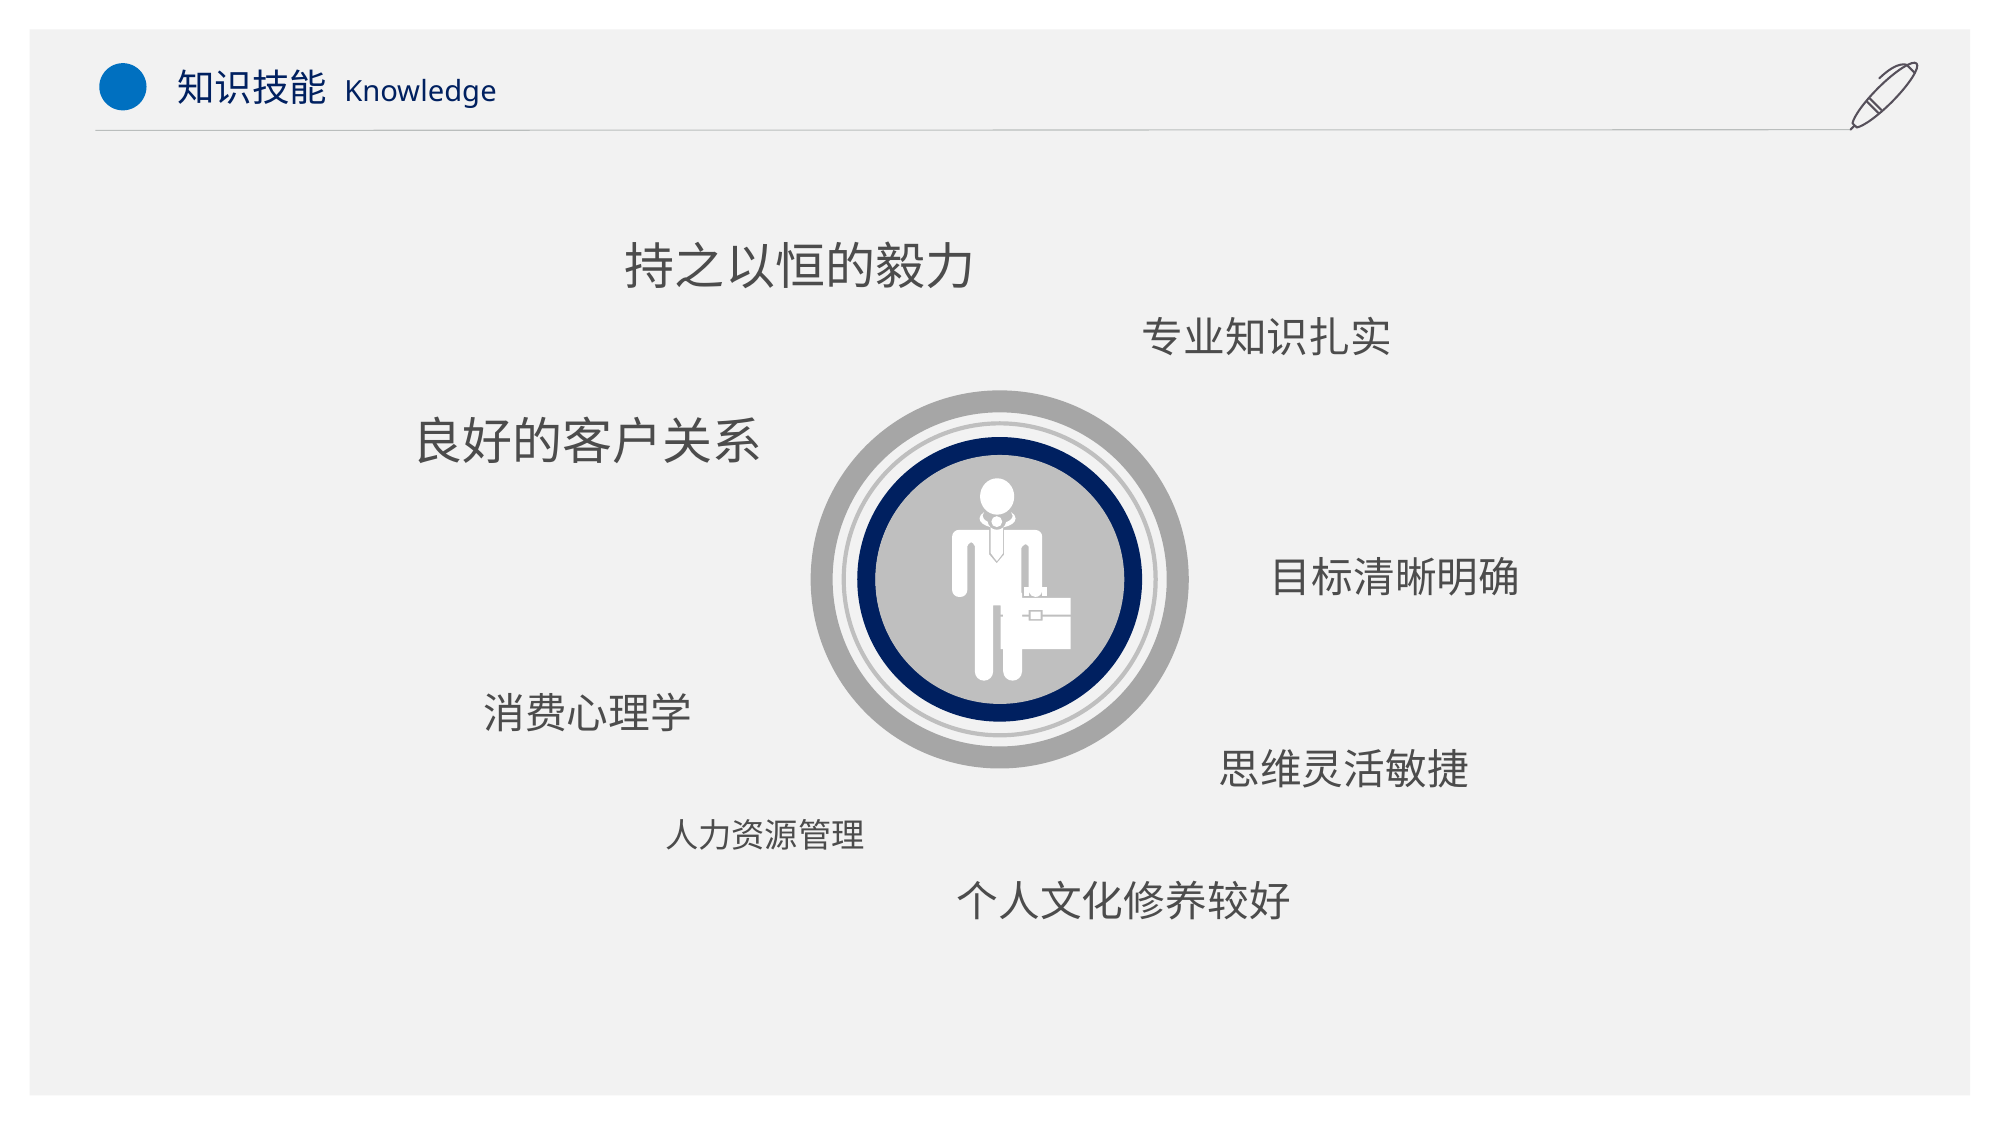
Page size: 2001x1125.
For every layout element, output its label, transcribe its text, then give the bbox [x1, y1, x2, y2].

text_box 持之以恒的毅力 [610, 227, 990, 303]
text_box 专业知识扎实 [1126, 303, 1407, 368]
text_box 知识技能 Knowledge [162, 56, 520, 117]
text_box [98, 62, 148, 112]
text_box [1125, 509, 1144, 650]
text_box 个人文化修养较好 [941, 867, 1306, 933]
text_box [928, 704, 1071, 723]
text_box [856, 508, 875, 651]
text_box [1125, 481, 1159, 678]
text_box 人力资源管理 [650, 806, 880, 861]
text_box [930, 435, 1070, 454]
text_box [900, 704, 1099, 739]
text_box 良好的客户关系 [397, 402, 778, 478]
text_box [901, 420, 1098, 454]
text_box [809, 389, 1190, 770]
text_box 目标清晰明确 [1254, 543, 1536, 609]
text_box [840, 480, 875, 679]
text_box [875, 454, 1125, 704]
text_box [1851, 62, 1918, 130]
text_box 消费心理学 [468, 679, 707, 745]
text_box 思维灵活敏捷 [1203, 735, 1484, 801]
